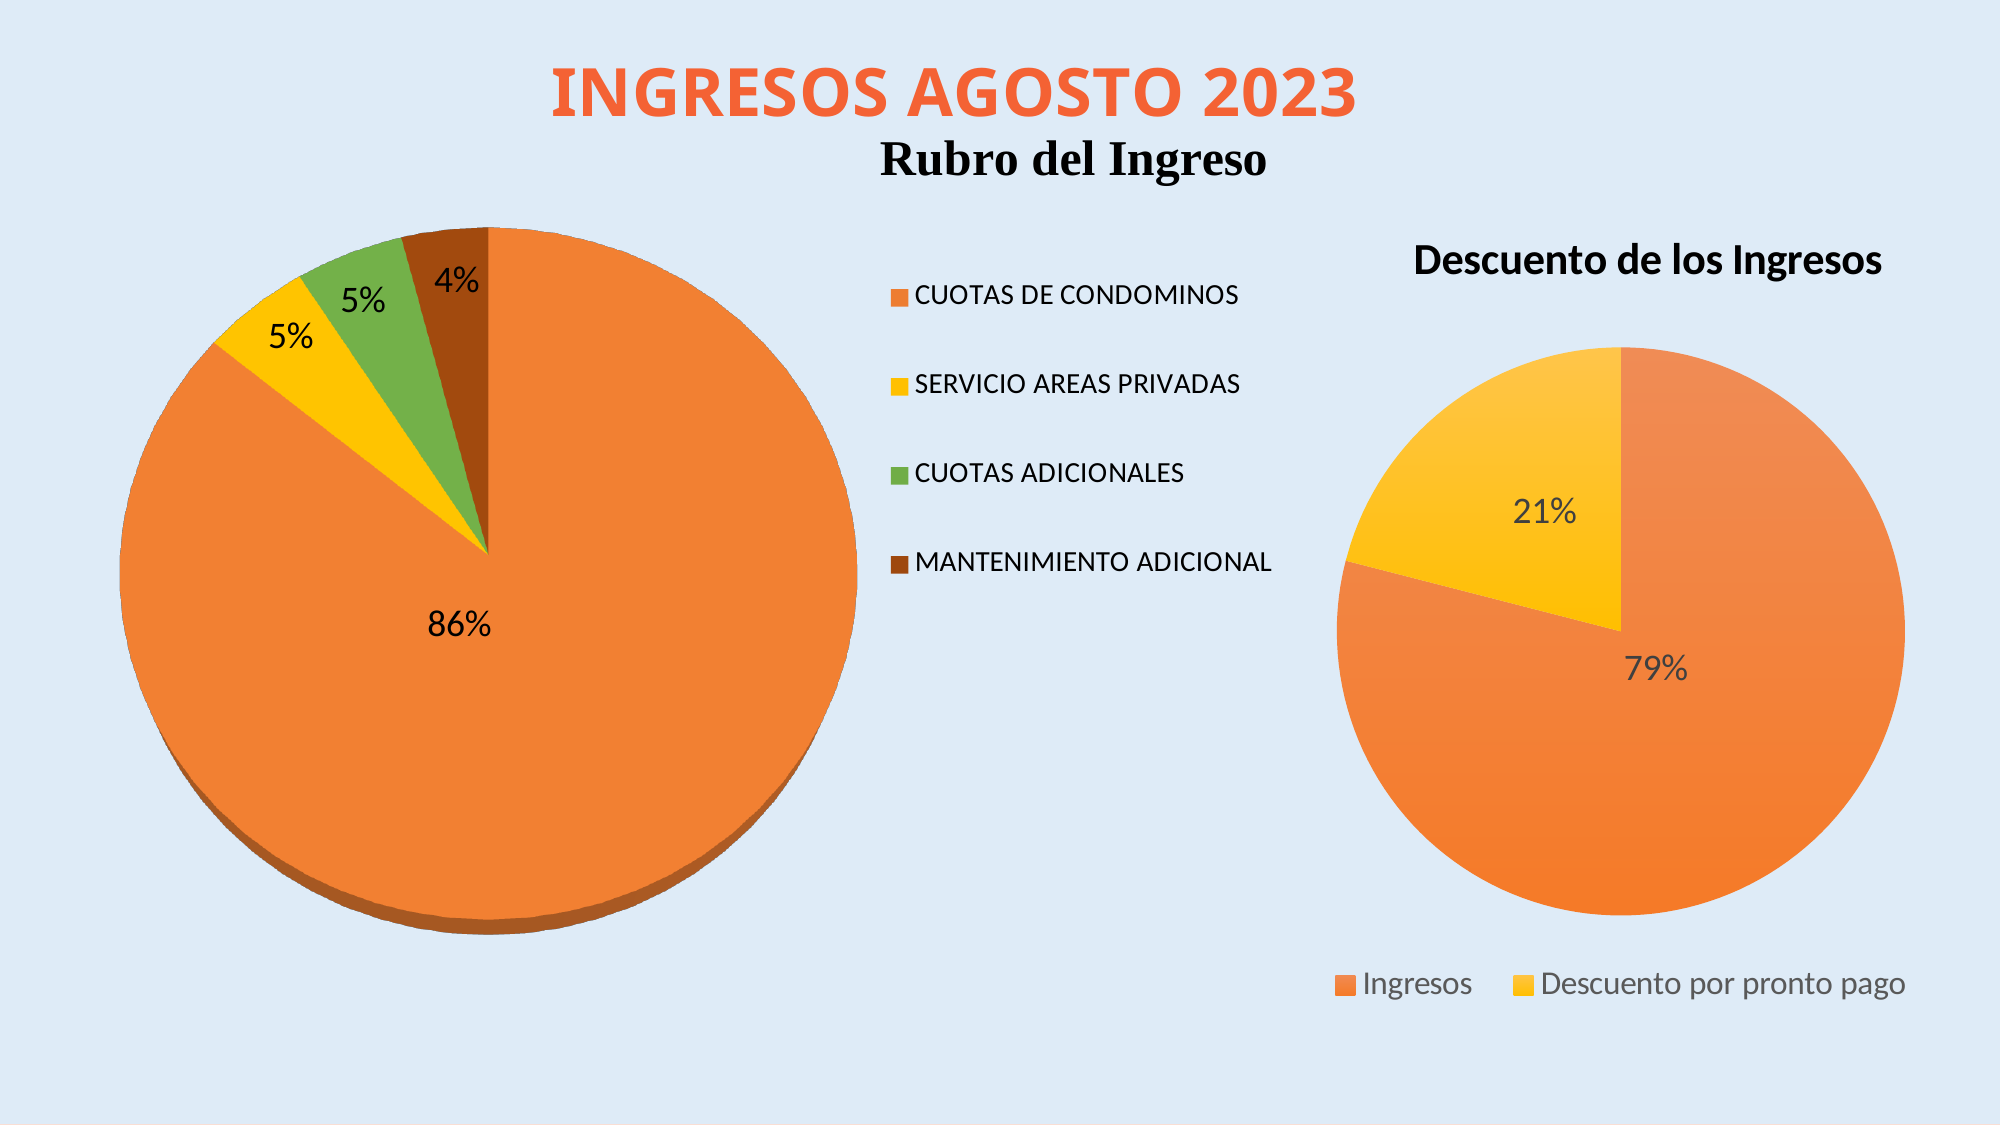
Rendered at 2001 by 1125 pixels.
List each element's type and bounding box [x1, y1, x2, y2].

chart [0, 0, 2000, 1125]
